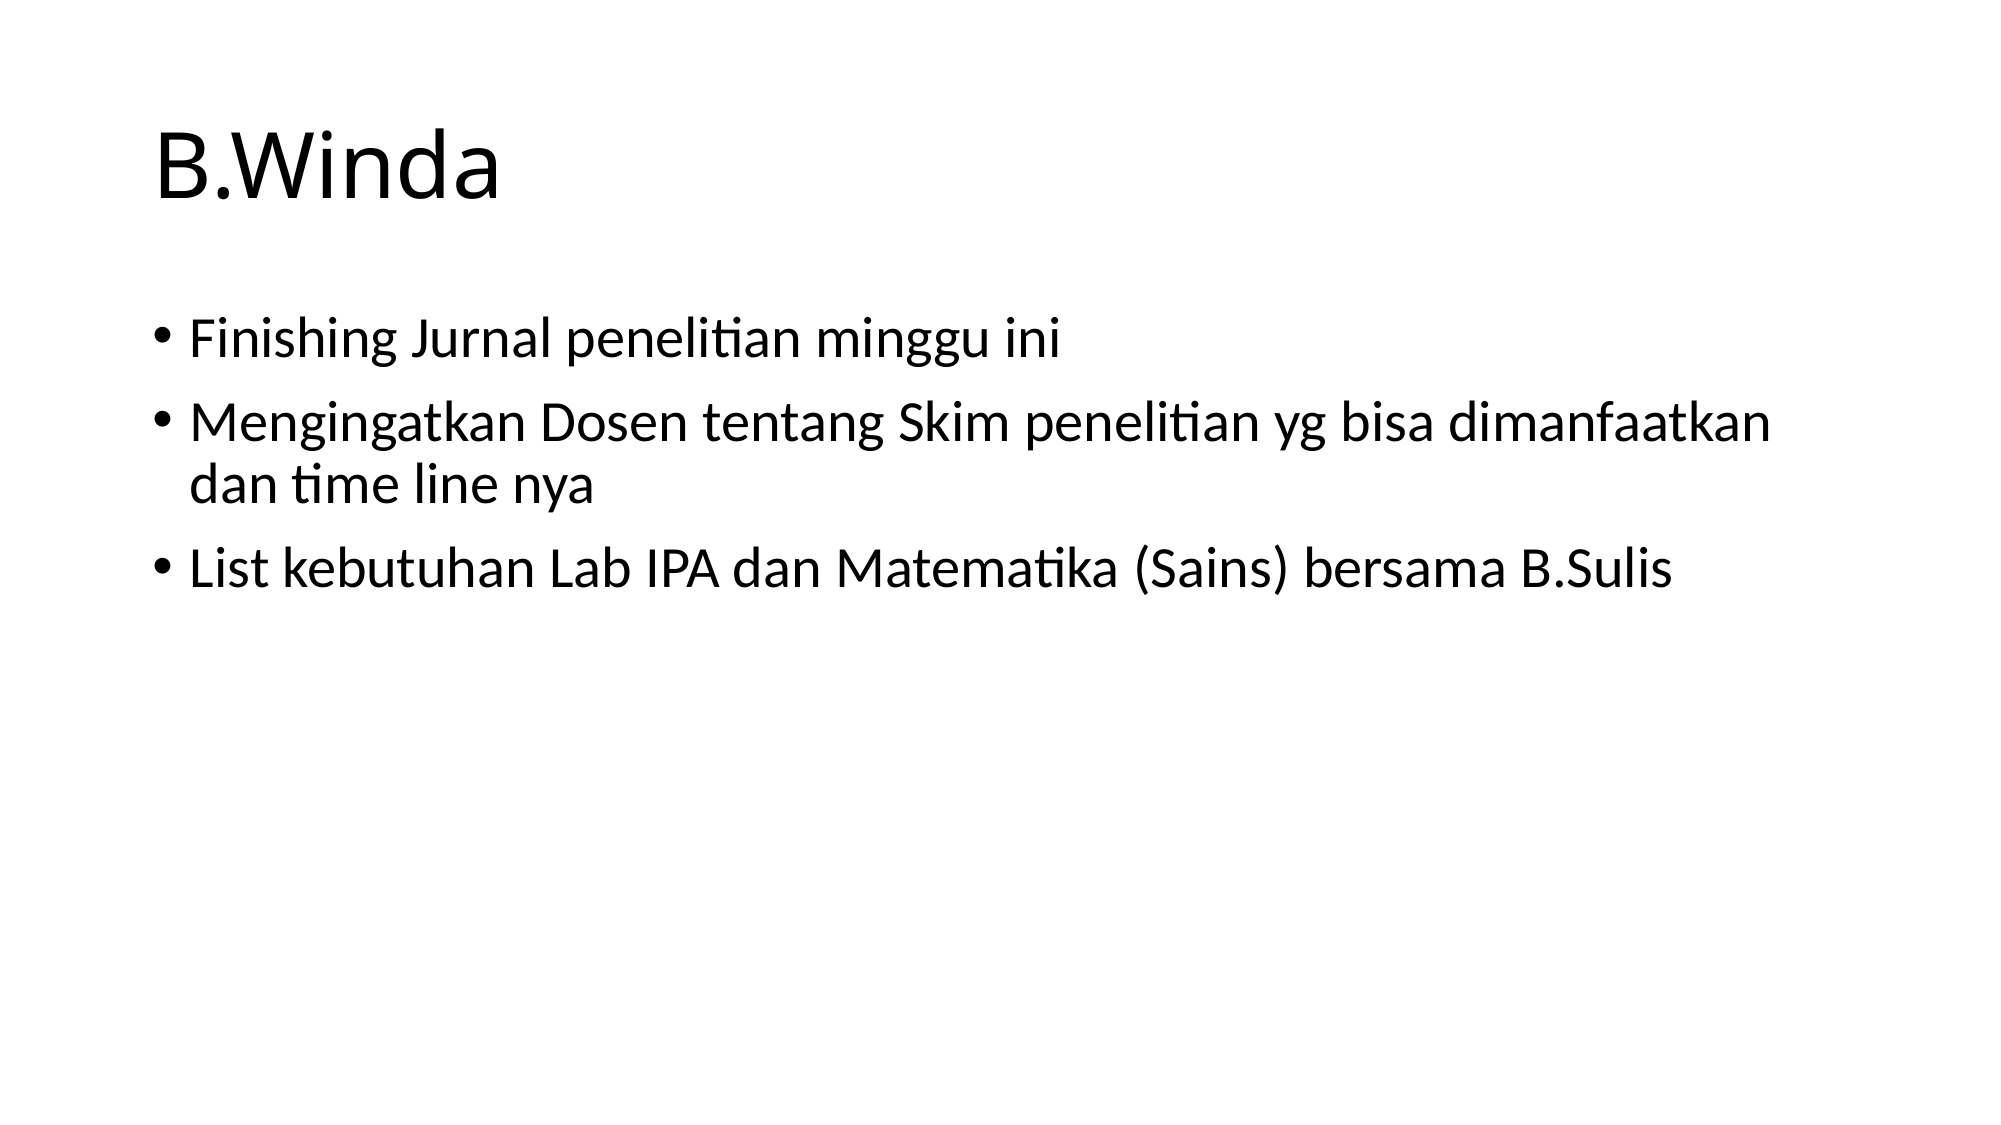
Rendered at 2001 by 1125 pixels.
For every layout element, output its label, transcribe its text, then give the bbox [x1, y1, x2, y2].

title B.Winda [137, 59, 1863, 278]
list Finishing Jurnal penelitian minggu ini Mengingatkan Dosen tentang Skim penelitian yg bisa dimanfaatkan dan time line nya List kebutuhan Lab IPA dan Matematika (Sains) bersama B.Sulis [137, 299, 1863, 1014]
